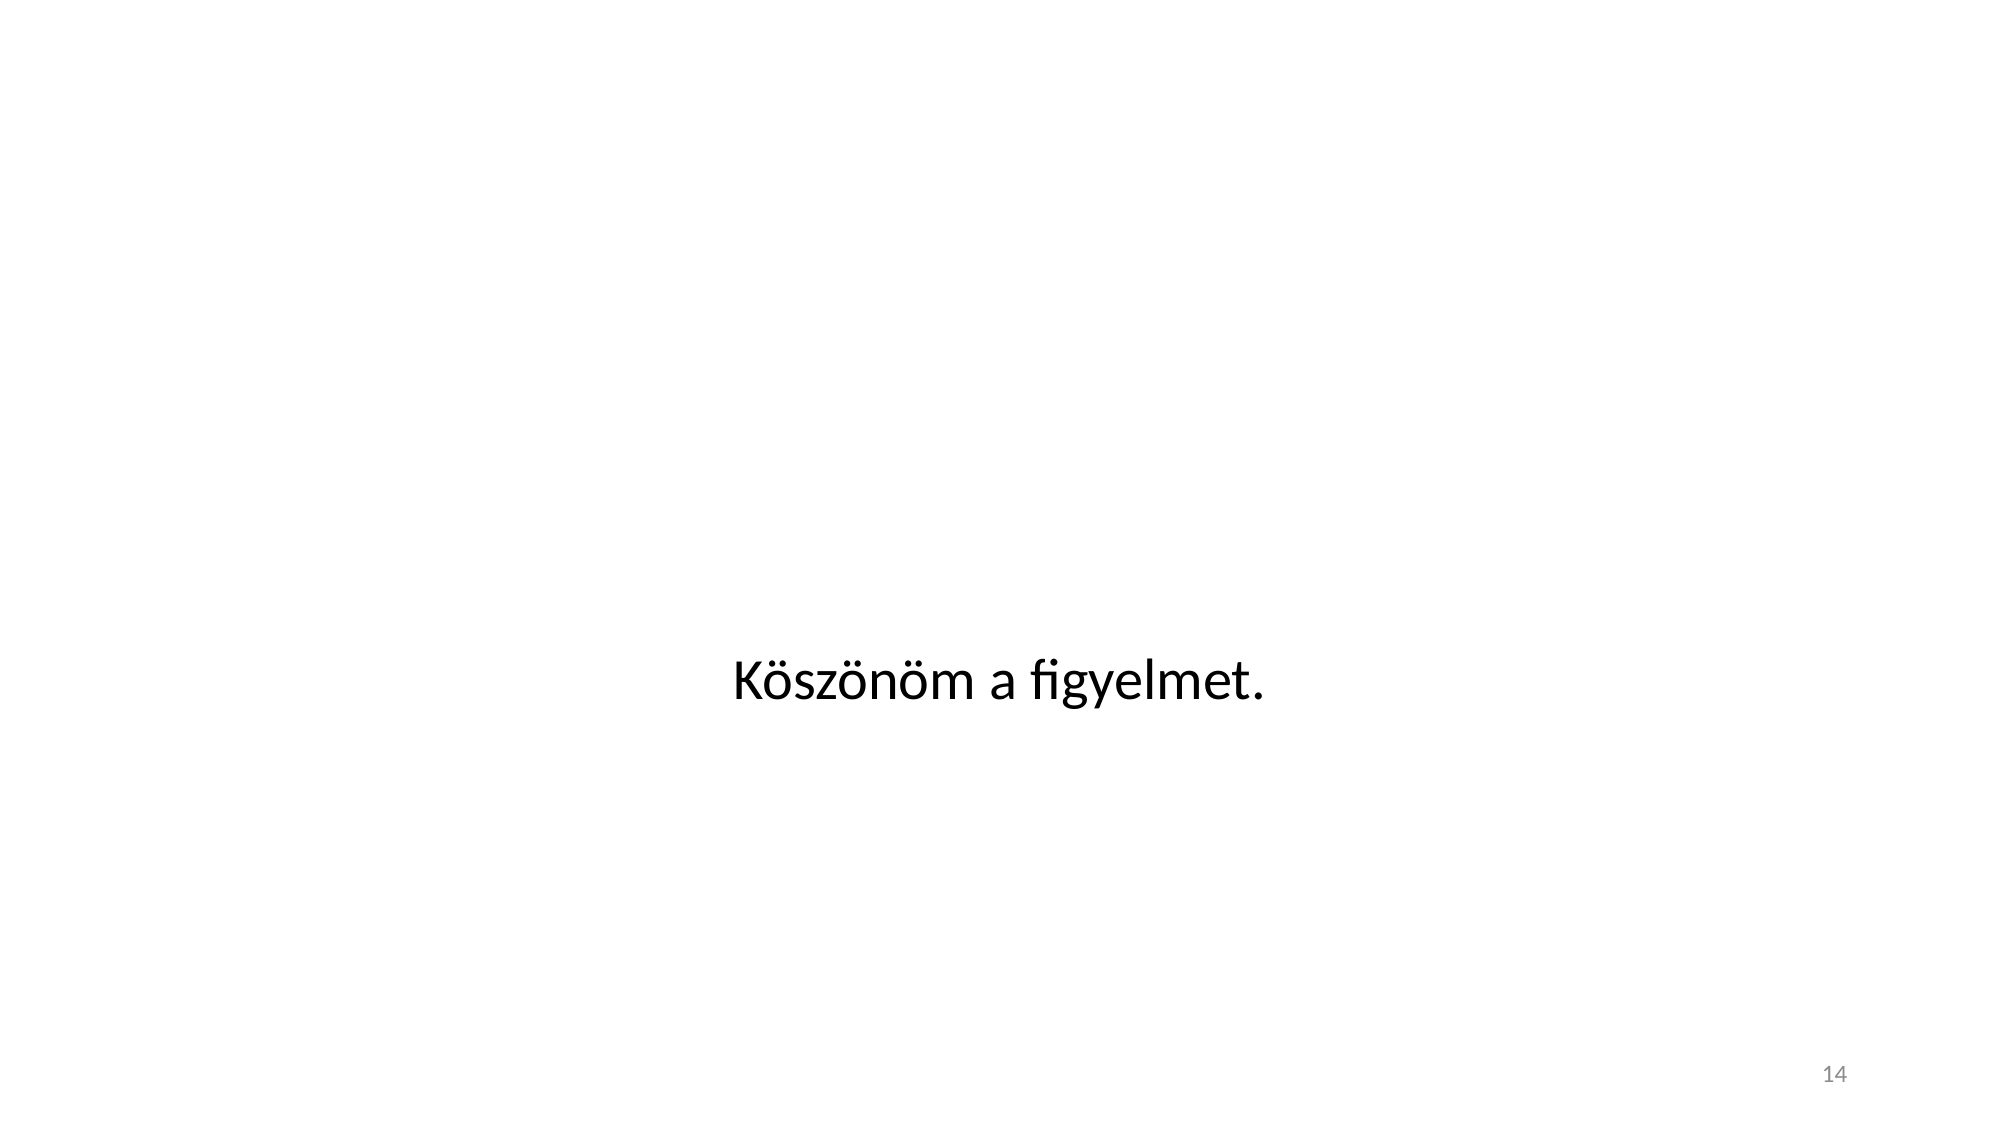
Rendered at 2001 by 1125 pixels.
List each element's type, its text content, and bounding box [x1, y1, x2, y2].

slide_number 14 [1412, 1042, 1863, 1103]
list Köszönöm a figyelmet. [137, 299, 1863, 1014]
